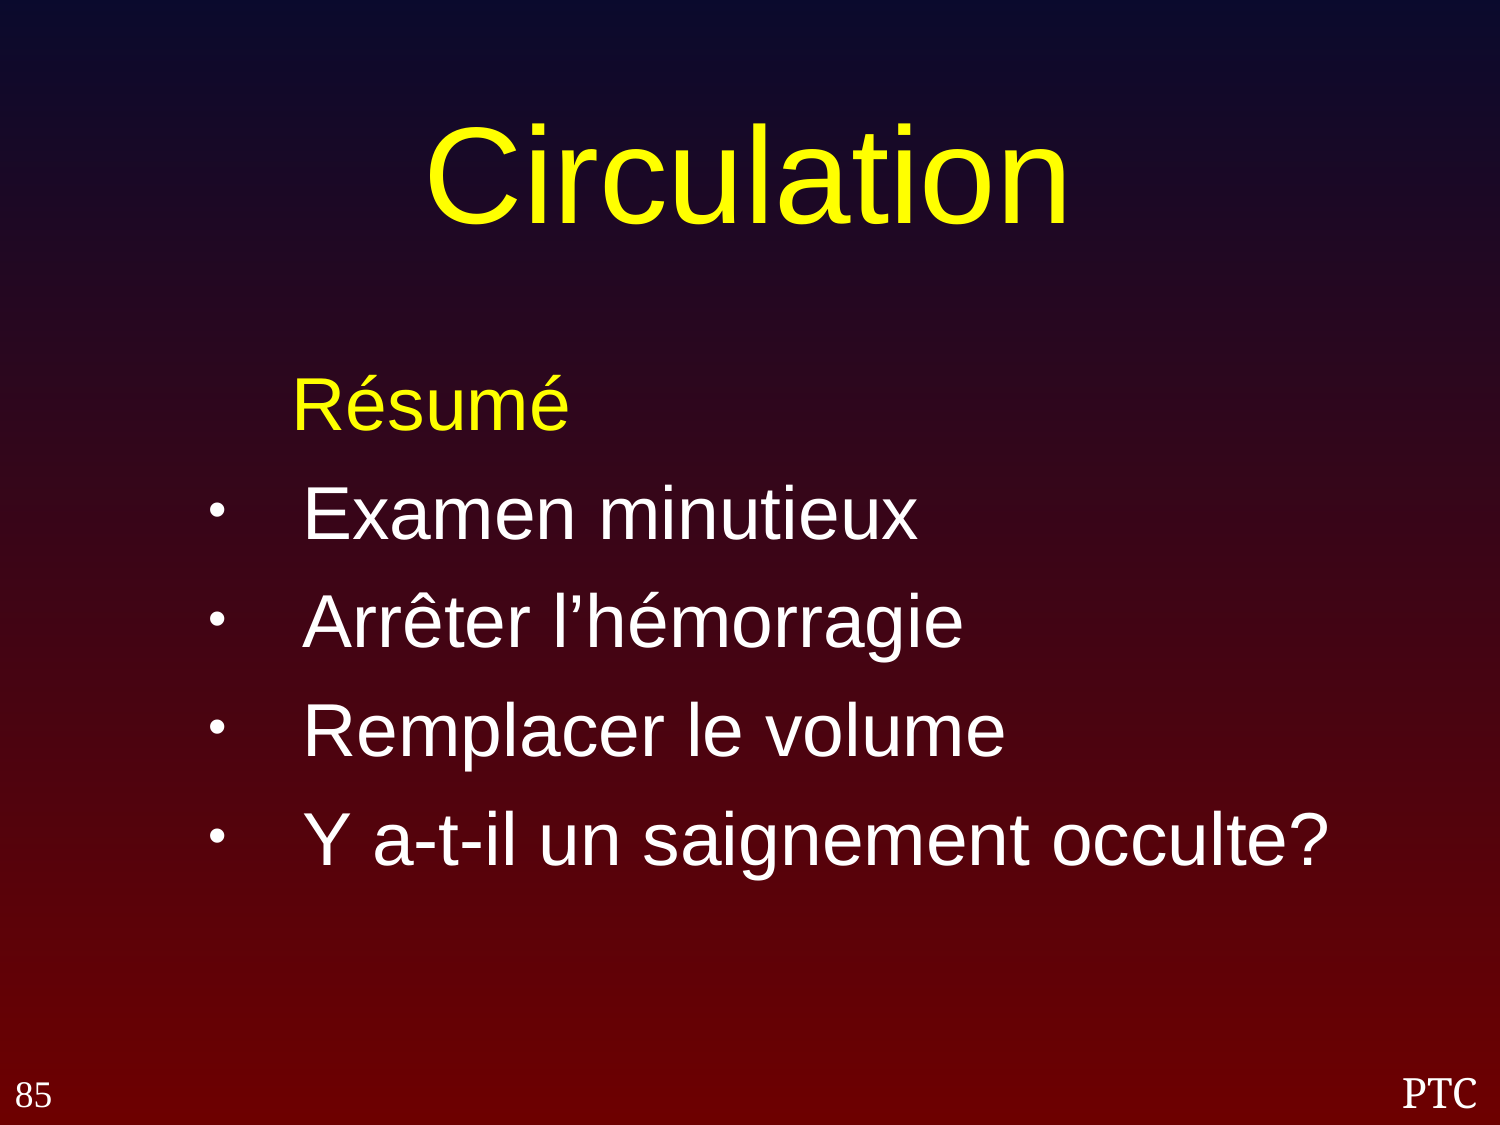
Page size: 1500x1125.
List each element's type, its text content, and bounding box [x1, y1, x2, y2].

text_box Circulation [111, 75, 1387, 263]
text_box Résumé Examen minutieux Arrêter l’hémorragie Remplacer le volume Y a-t-il un saignement occulte? [193, 348, 1388, 1024]
text_box 85 [0, 1061, 68, 1123]
